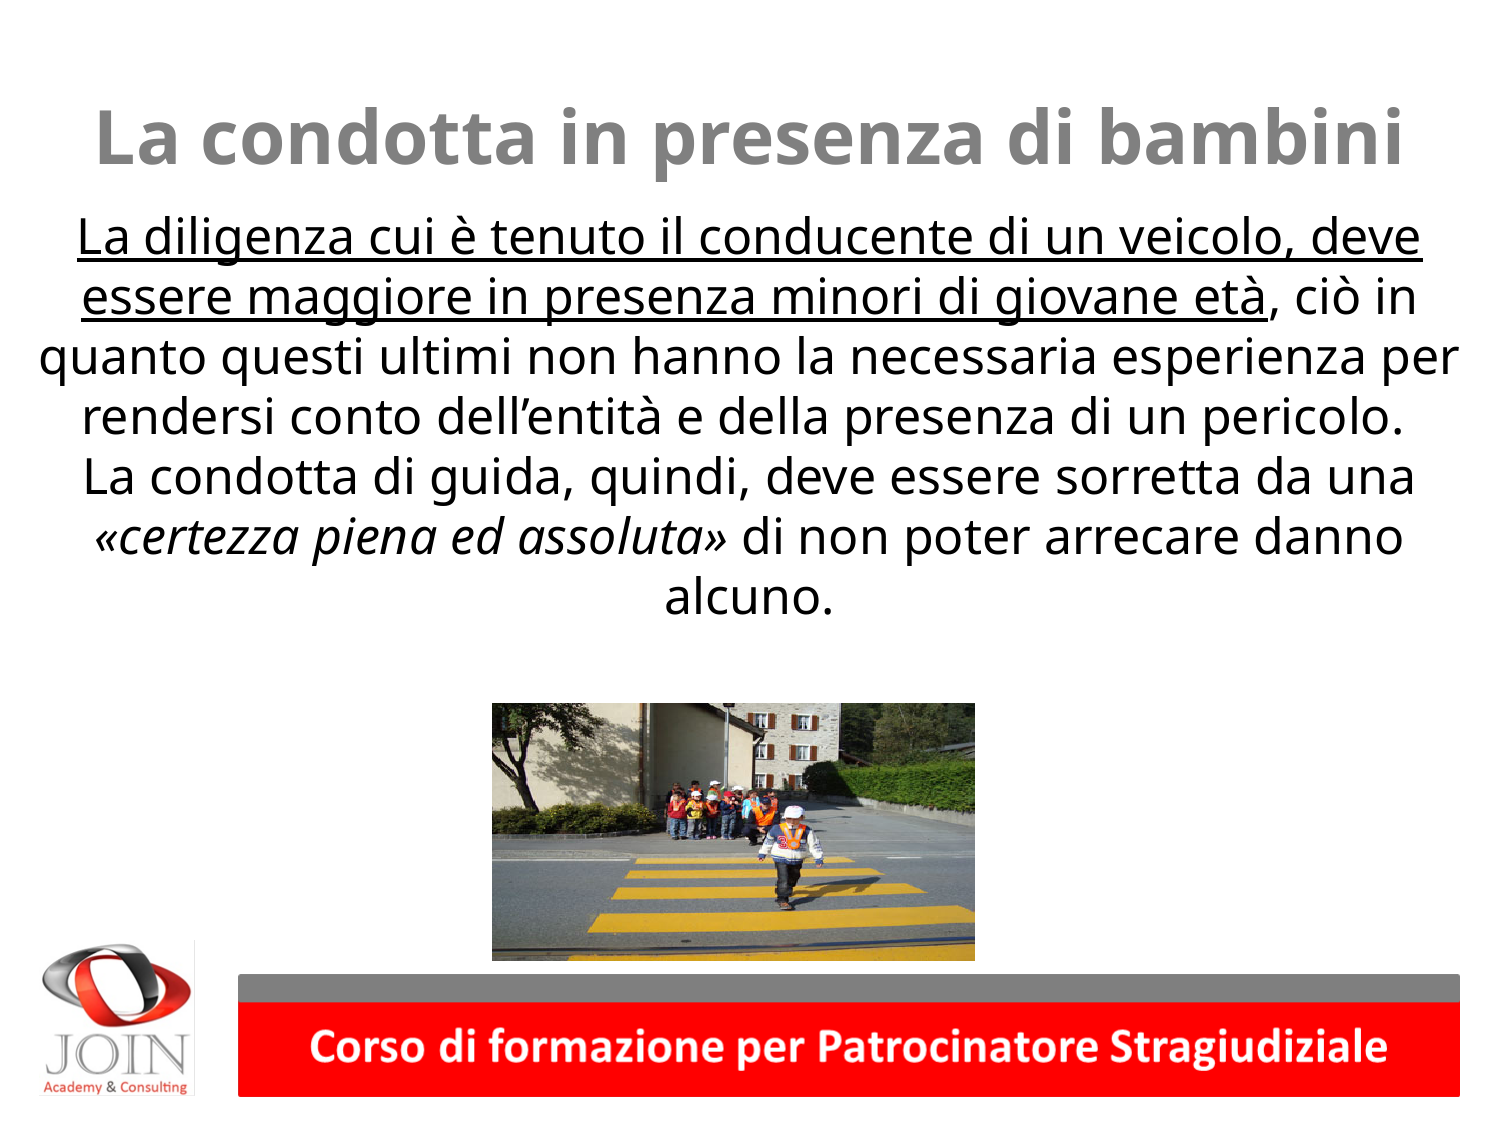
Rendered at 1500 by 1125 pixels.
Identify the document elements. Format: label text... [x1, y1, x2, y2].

text_box La condotta in presenza di bambini La diligenza cui è tenuto il conducente di un veicolo, deve essere maggiore in presenza minori di giovane età, ciò in quanto questi ultimi non hanno la necessaria esperienza per rendersi conto dell’entità e della presenza di un pericolo. La condotta di guida, quindi, deve essere sorretta da una «certezza piena ed assoluta» di non poter arrecare danno alcuno. [0, 82, 1500, 632]
picture [39, 702, 1461, 1107]
